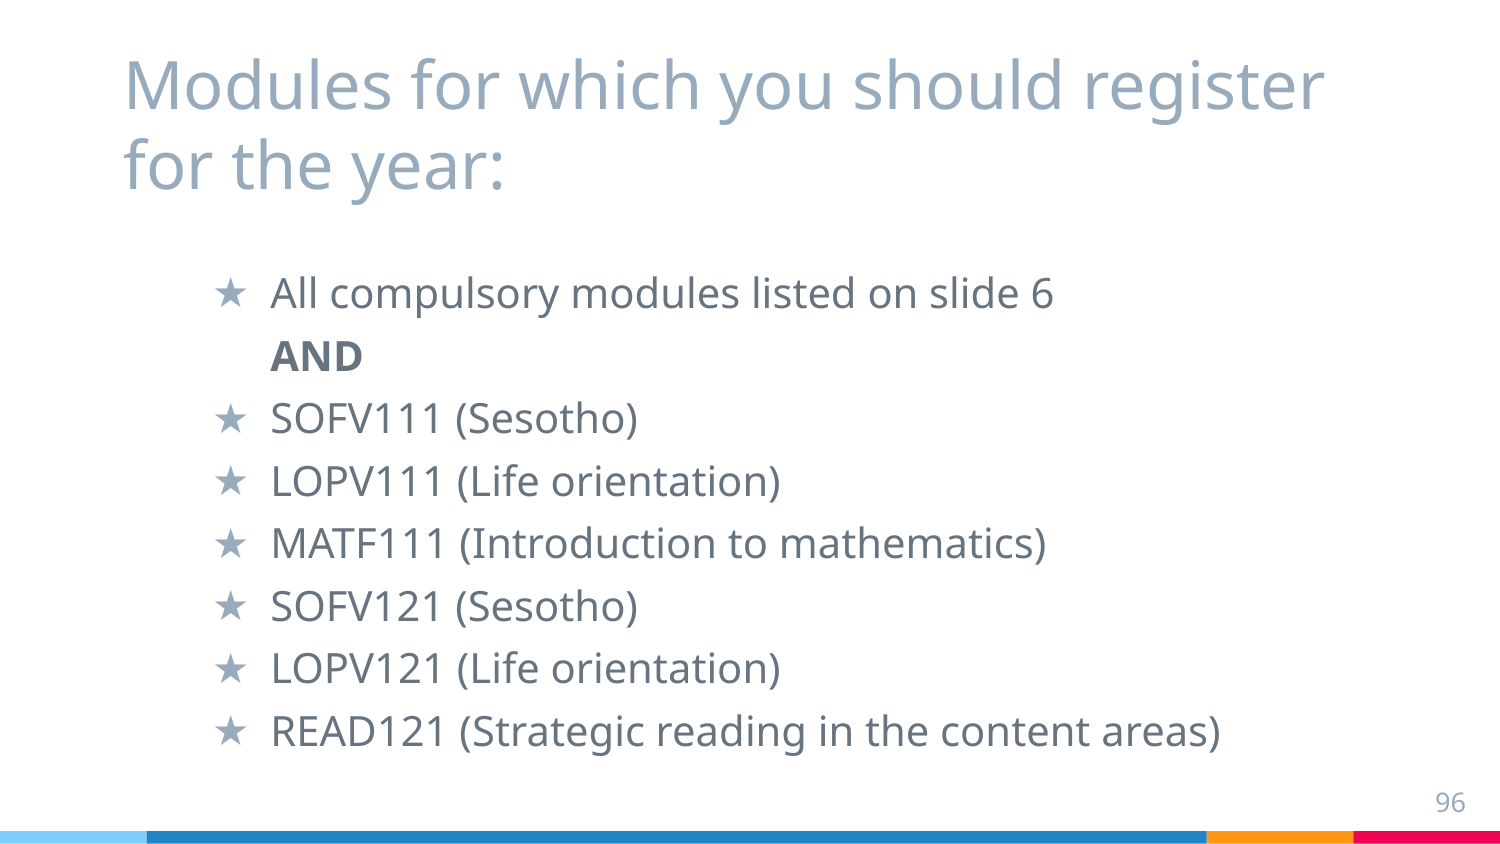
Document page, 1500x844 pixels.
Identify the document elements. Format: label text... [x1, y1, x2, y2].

list All compulsory modules listed on slide 6 AND SOFV111 (Sesotho) LOPV111 (Life orientation) MATF111 (Introduction to mathematics) SOFV121 (Sesotho) LOPV121 (Life orientation) READ121 (Strategic reading in the content areas) [180, 251, 1413, 815]
slide_number 96 [1391, 770, 1482, 822]
title Modules for which you should register for the year: [108, 110, 1396, 219]
